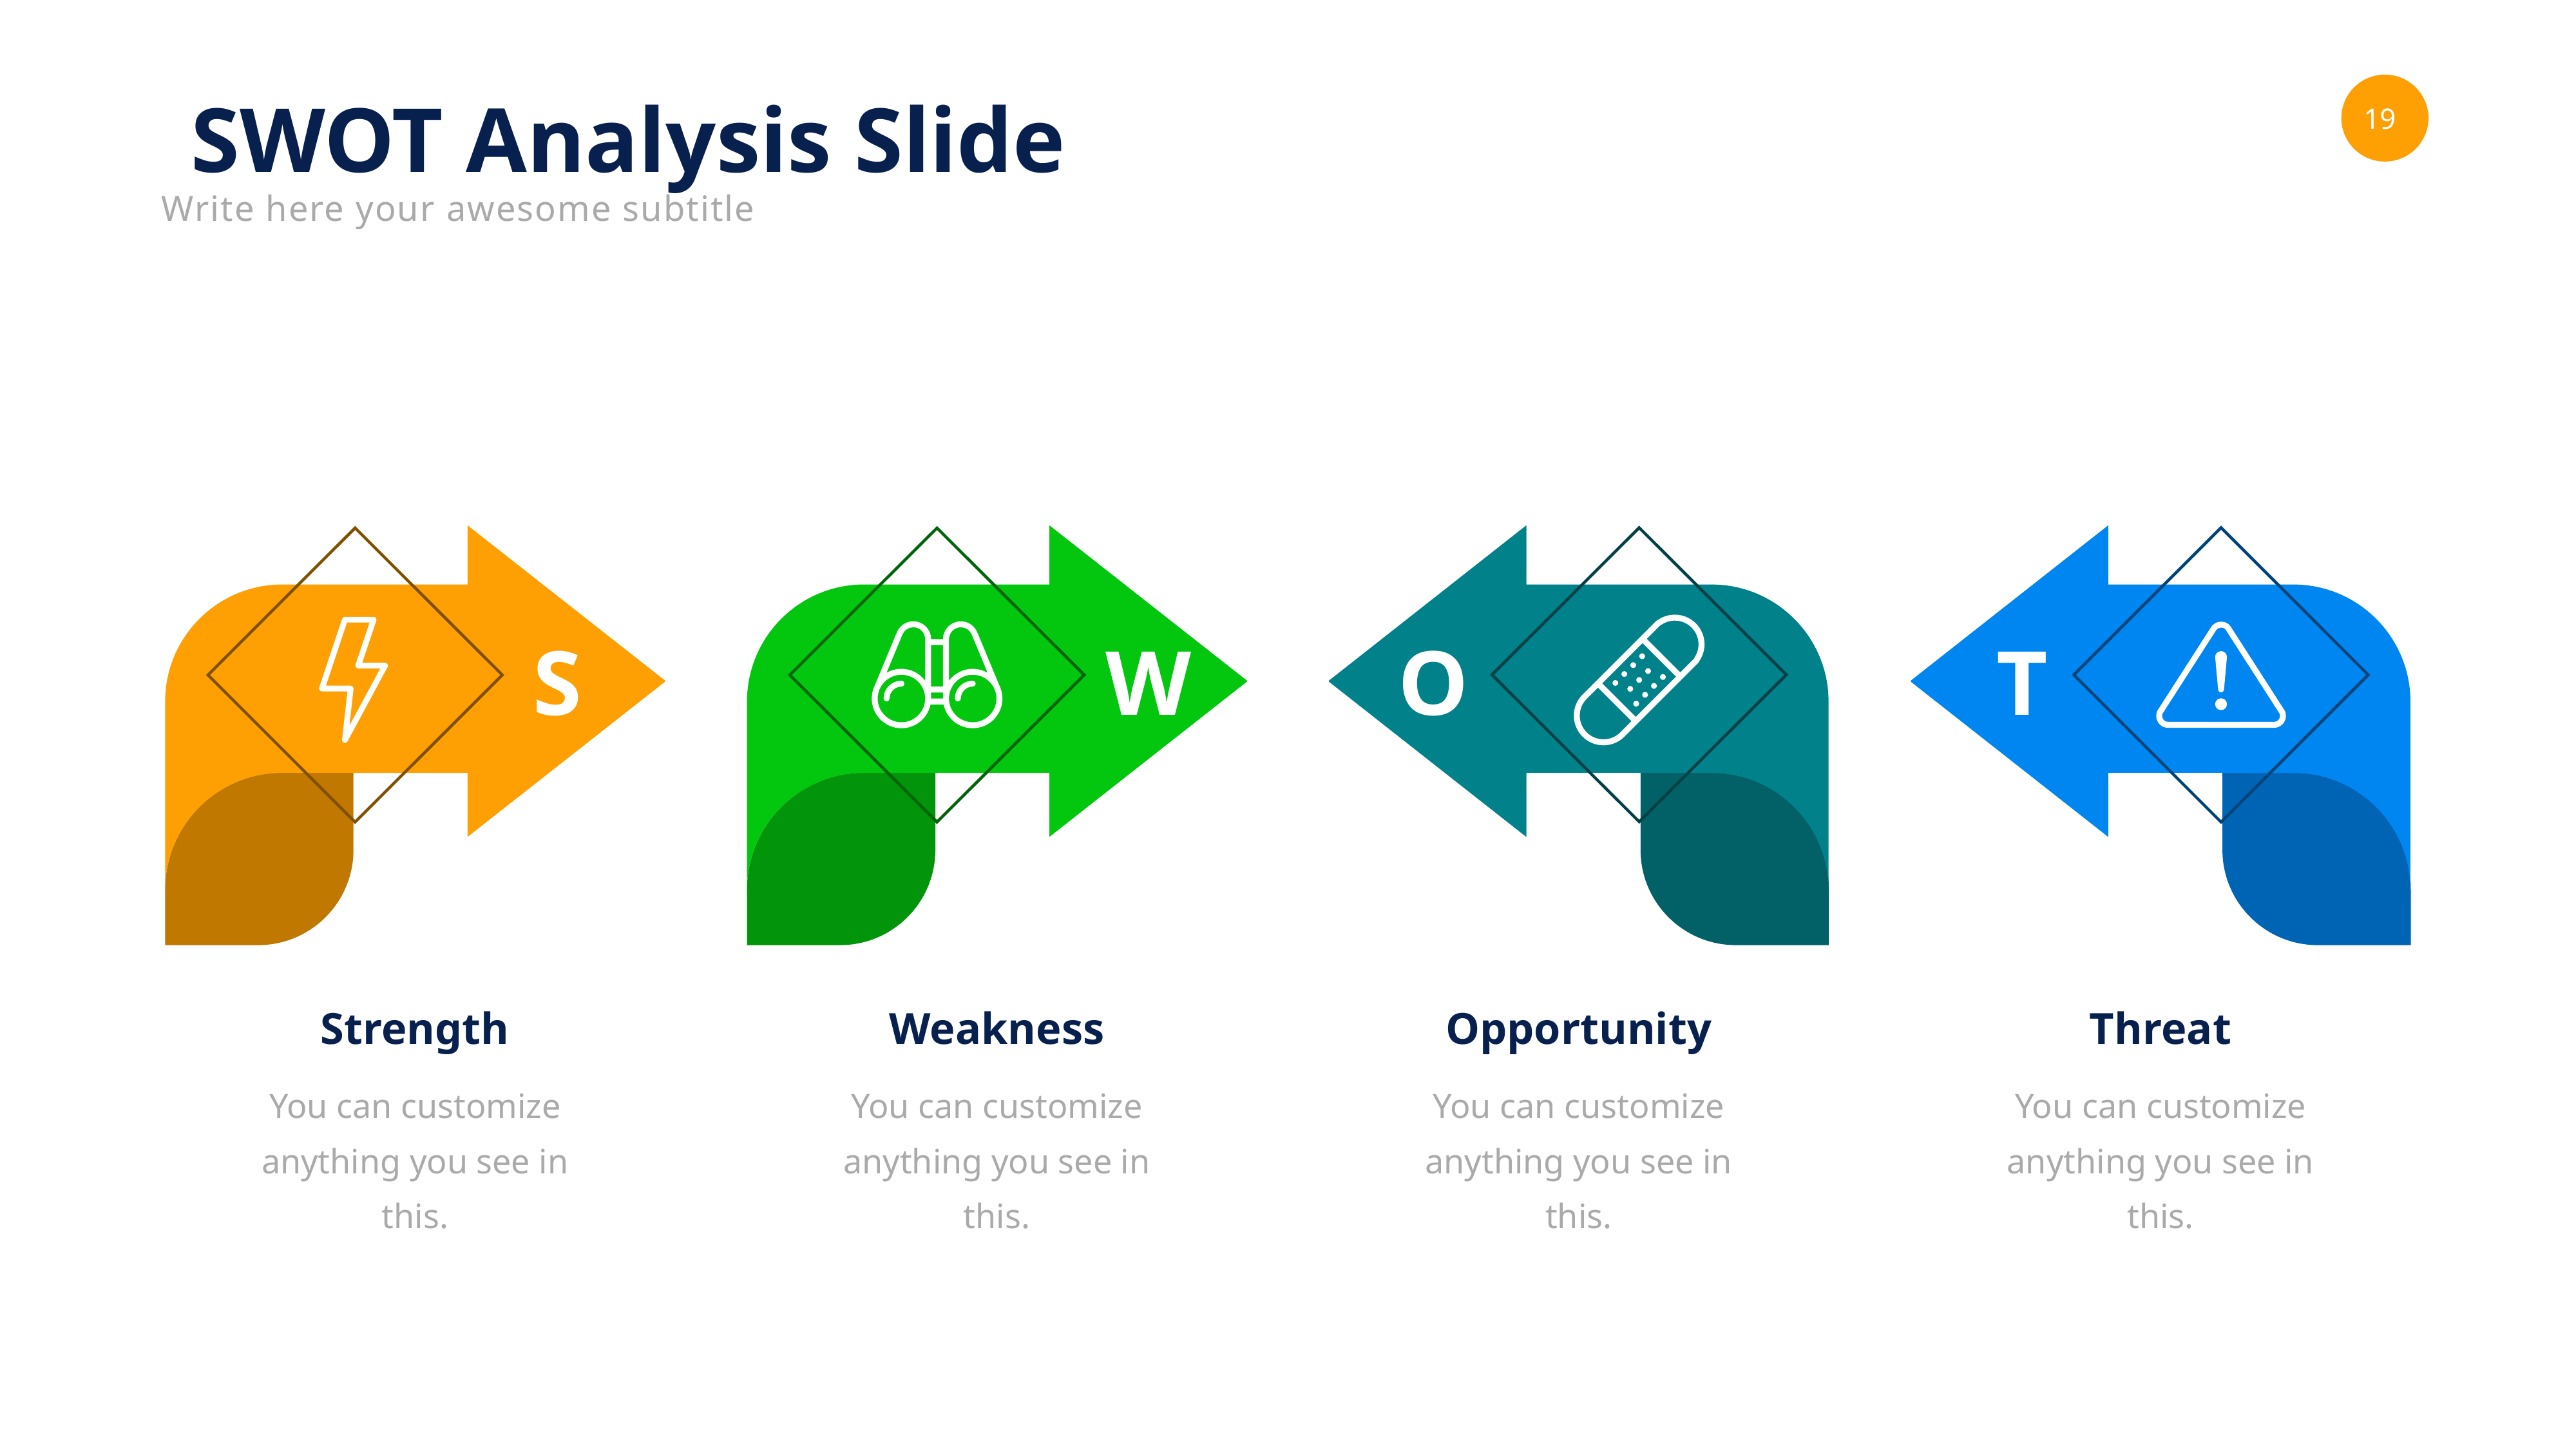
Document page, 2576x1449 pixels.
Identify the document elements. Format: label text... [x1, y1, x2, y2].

text_box SWOT Analysis Slide [181, 51, 1076, 195]
text_box Weakness [879, 996, 1114, 1057]
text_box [747, 525, 1247, 945]
text_box Opportunity [1436, 996, 1722, 1057]
text_box You can customize anything you see in this. [223, 1065, 607, 1240]
text_box Strength [311, 996, 519, 1057]
text_box Write here your awesome subtitle [151, 182, 765, 233]
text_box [165, 525, 665, 945]
text_box You can customize anything you see in this. [1969, 1065, 2353, 1240]
text_box You can customize anything you see in this. [805, 1065, 1189, 1240]
text_box You can customize anything you see in this. [1386, 1065, 1771, 1240]
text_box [1328, 525, 1829, 945]
text_box Threat [2080, 996, 2242, 1057]
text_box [1911, 525, 2411, 945]
